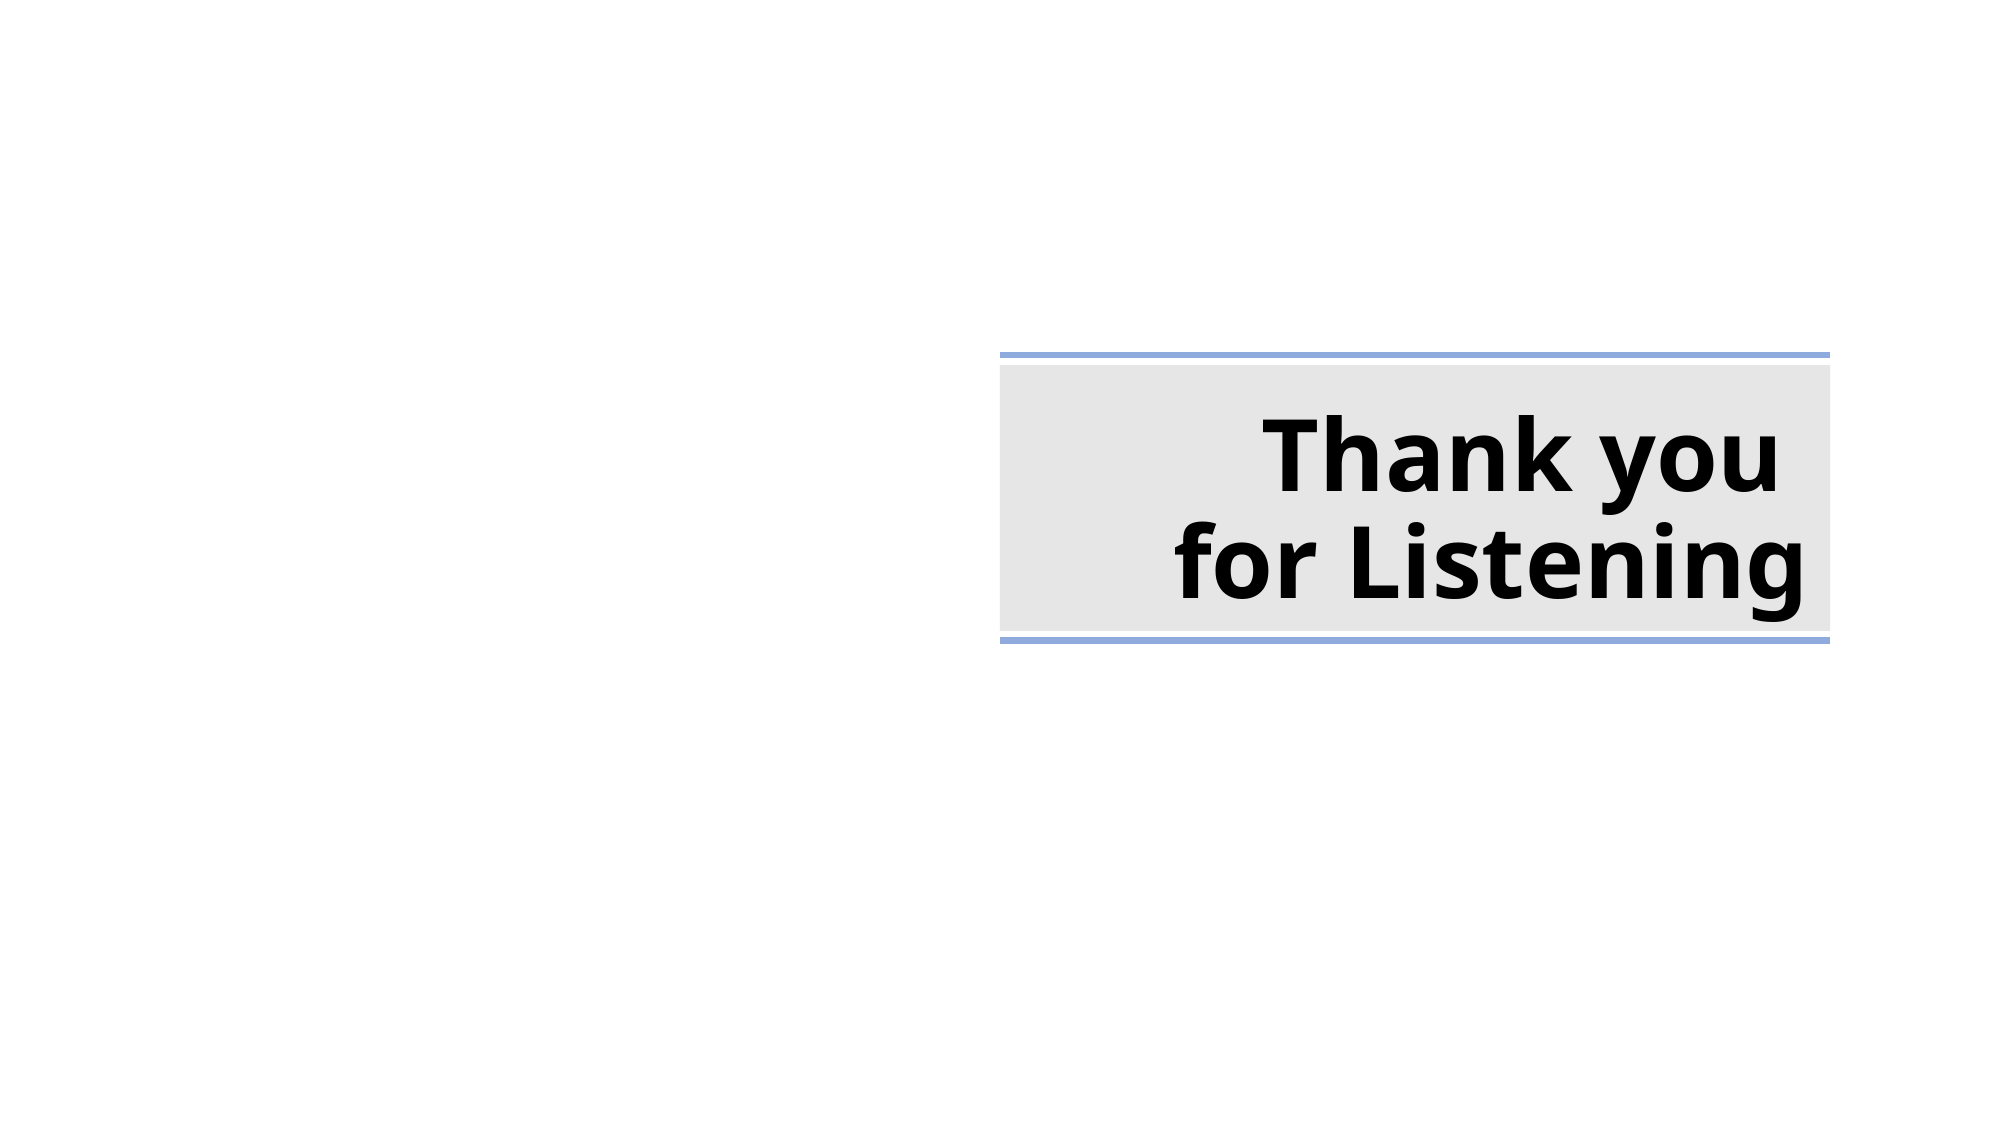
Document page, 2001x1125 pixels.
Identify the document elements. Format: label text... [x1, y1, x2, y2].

title Thank you for Listening [881, 380, 1831, 641]
text_box [999, 364, 1831, 380]
